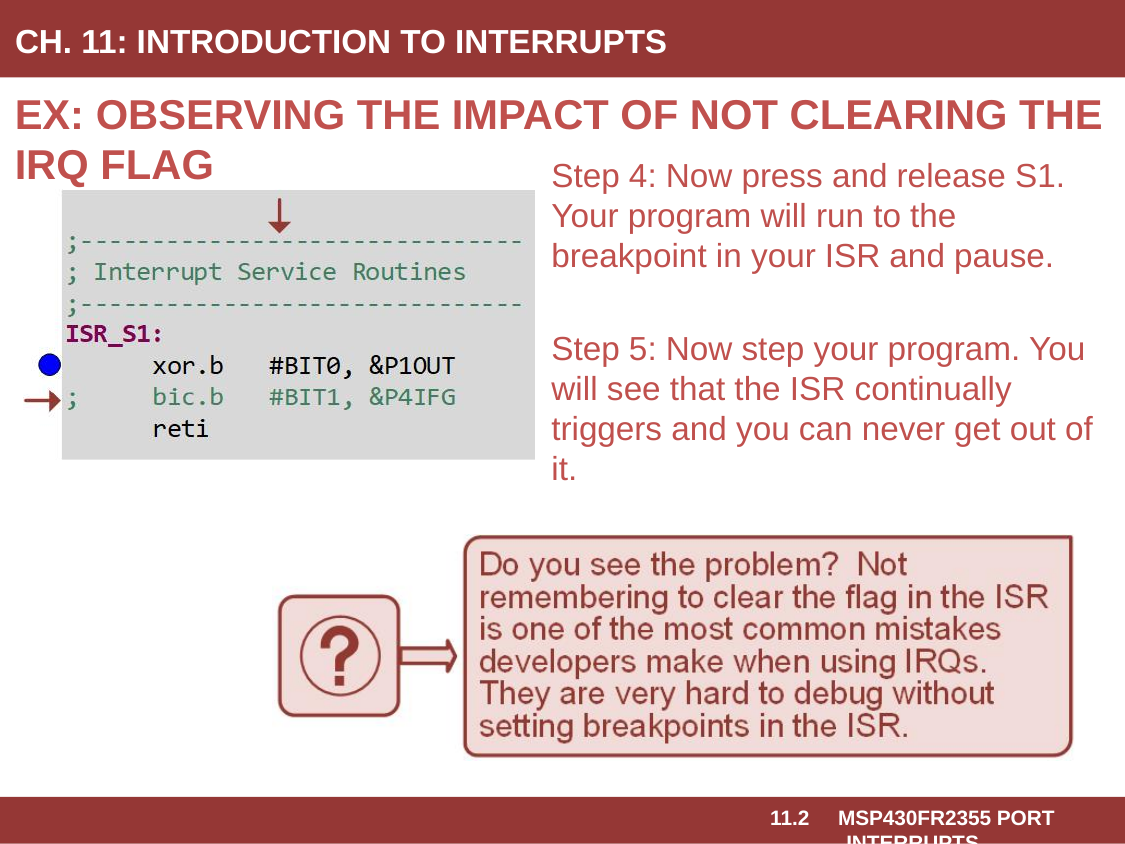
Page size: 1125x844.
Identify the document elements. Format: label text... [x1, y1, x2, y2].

title Ch. 11: Introduction to Interrupts [0, 1, 1125, 78]
subtitle 11.2 MSP430FR2355 Port Interrupts [699, 796, 1125, 844]
text_box Ex: Observing the Impact of Not Clearing the IRQ Flag [0, 80, 1125, 196]
picture [22, 189, 537, 460]
text_box Step 4: Now press and release S1. Your program will run to the breakpoint in your ISR and pause. Step 5: Now step your program. You will see that the ISR continually triggers and you can never get out of it. [536, 146, 1125, 510]
text_box [0, 795, 1125, 844]
picture [271, 534, 1080, 761]
